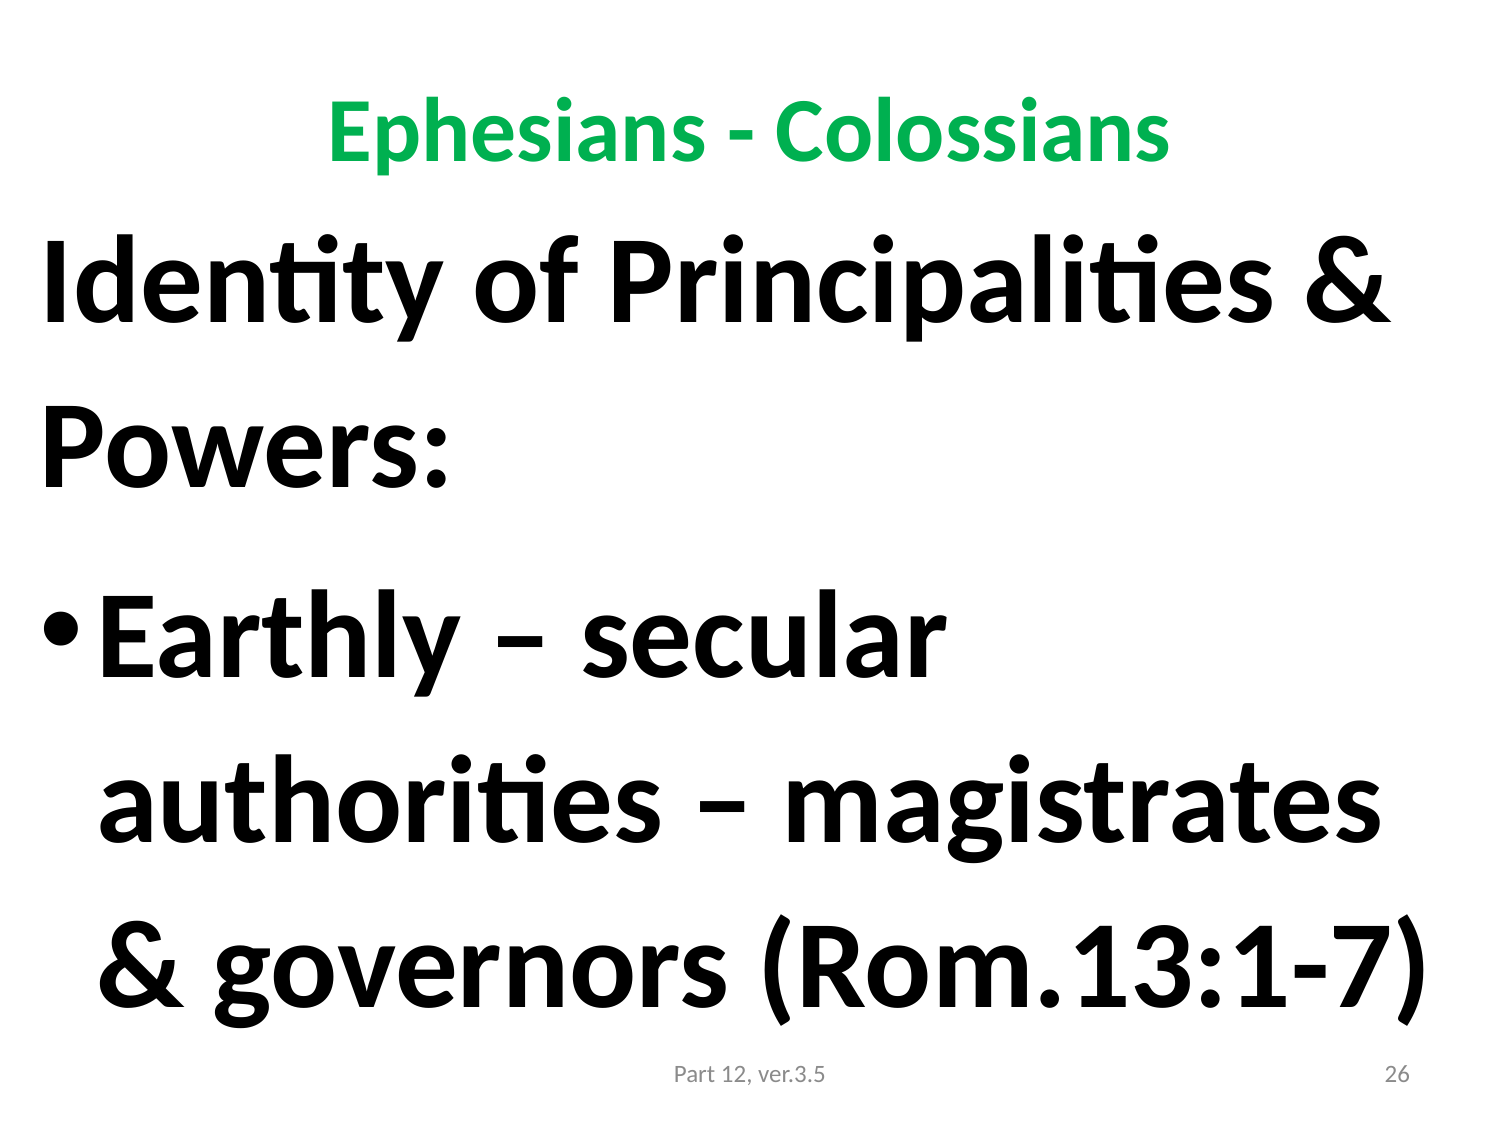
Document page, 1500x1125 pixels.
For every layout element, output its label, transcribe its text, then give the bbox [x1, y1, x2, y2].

subtitle Identity of Principalities & Powers: Earthly – secular authorities – magistrates & governors (Rom.13:1-7) [24, 174, 1463, 1125]
slide_number 26 [1074, 1042, 1425, 1103]
title Ephesians - Colossians [112, 62, 1388, 174]
footer Part 12, ver.3.5 [512, 1042, 988, 1103]
